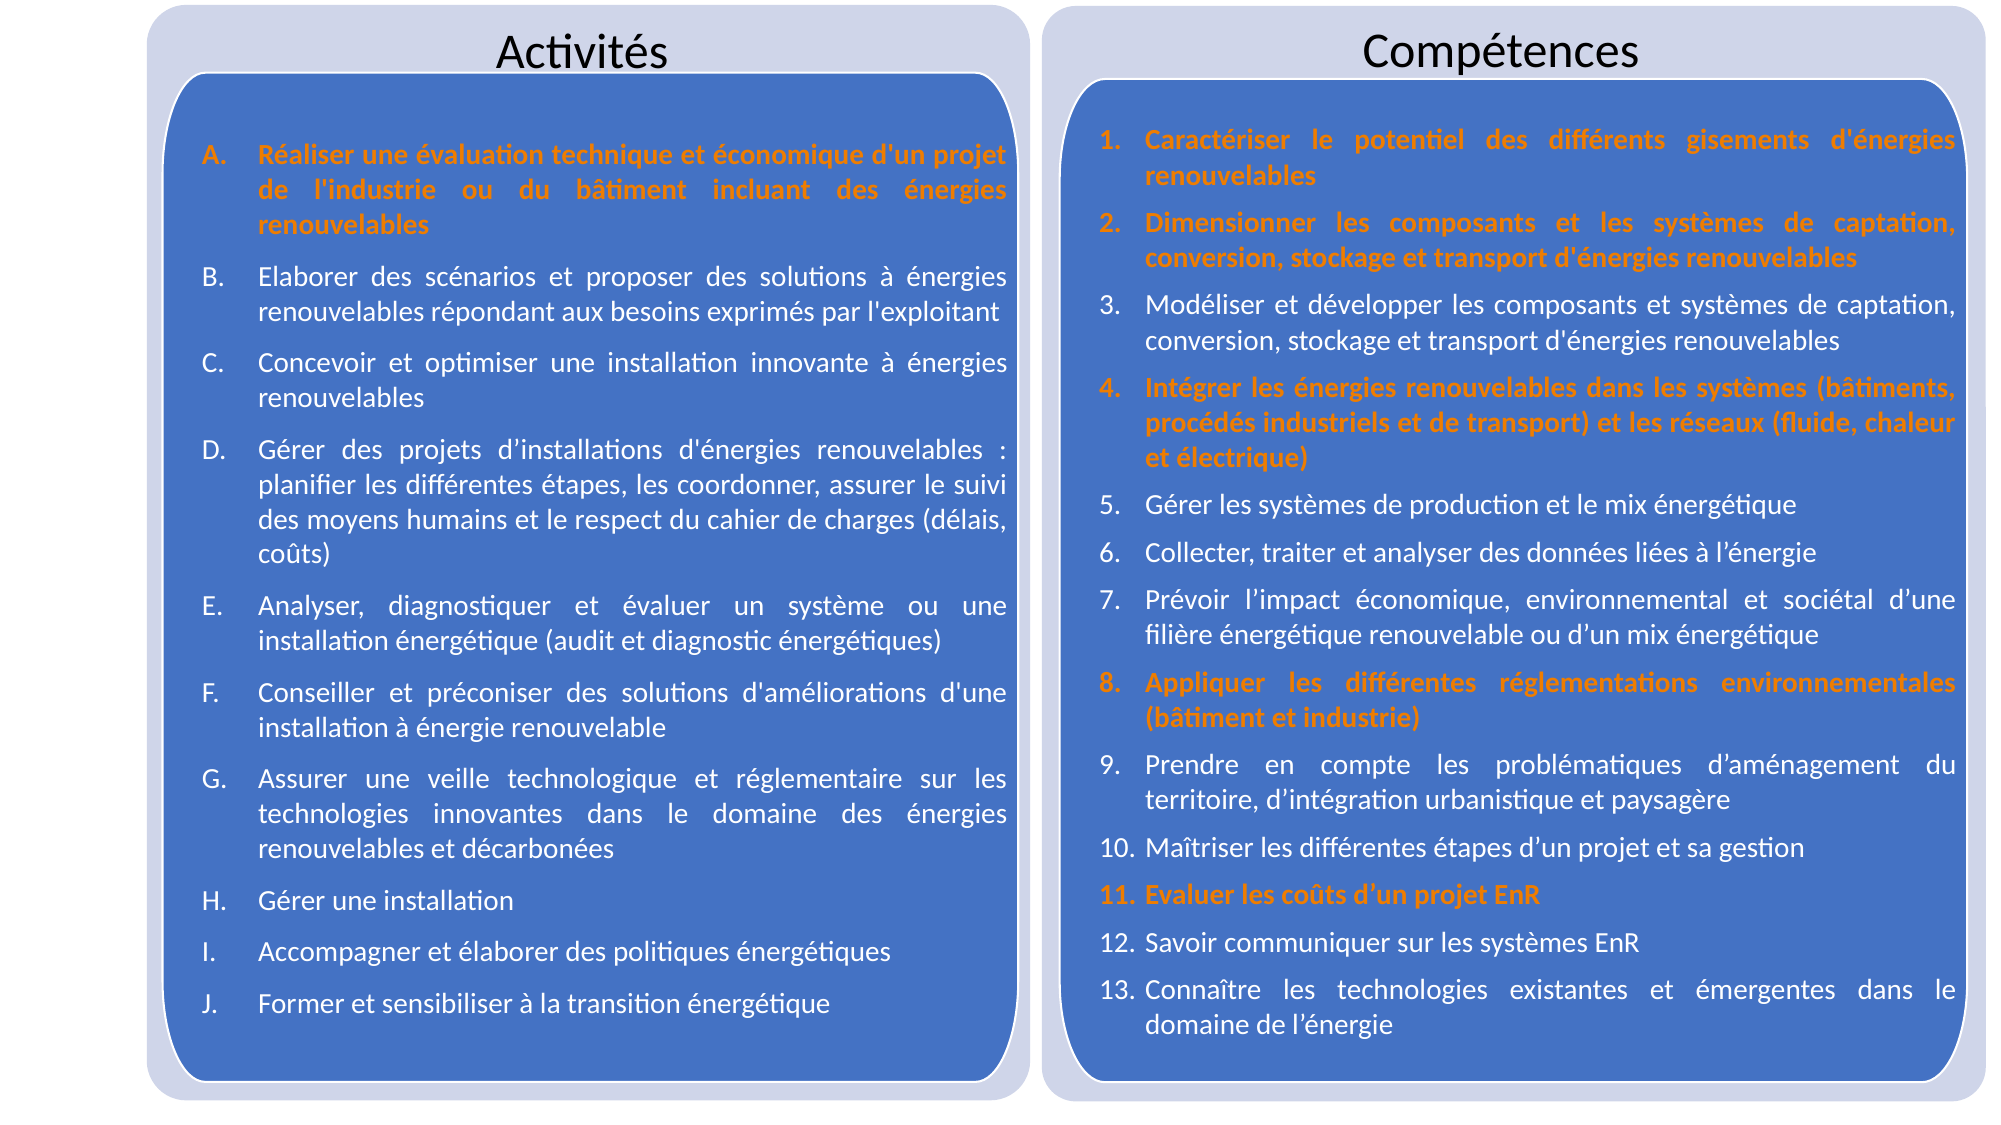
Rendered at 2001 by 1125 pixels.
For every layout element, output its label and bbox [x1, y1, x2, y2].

picture [1808, 0, 2000, 158]
text_box [1025, 5, 1986, 1102]
text_box [153, 17, 1025, 1101]
text_box [149, 0, 1019, 1082]
